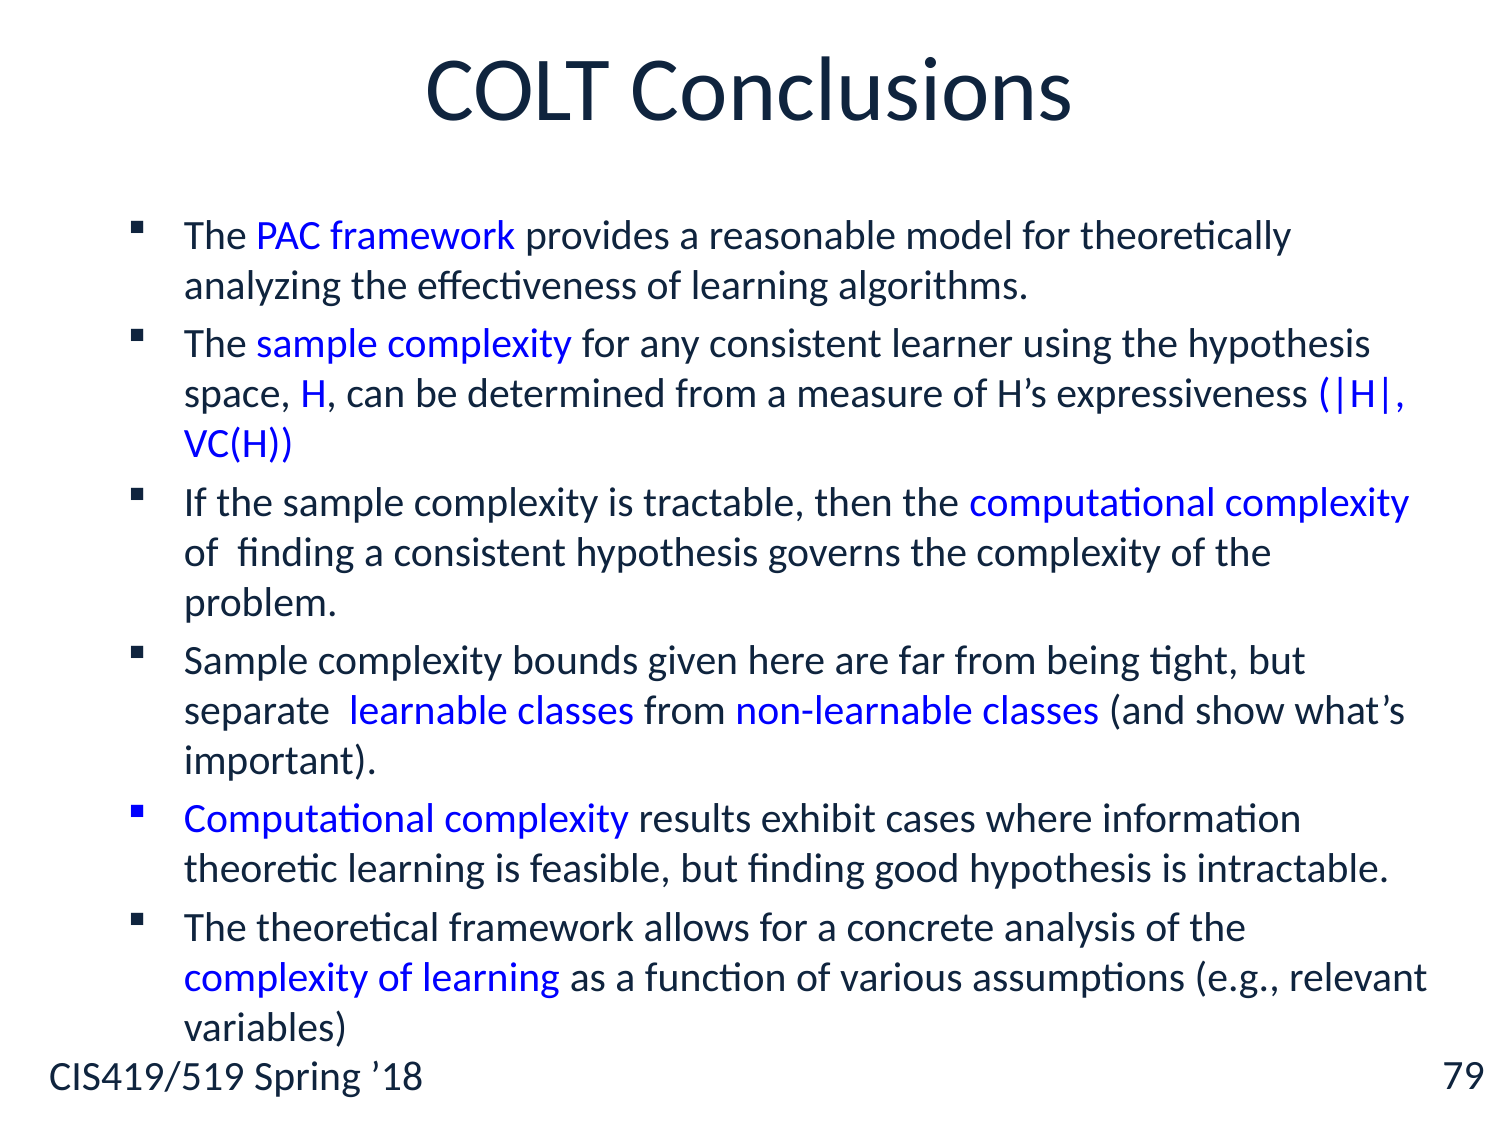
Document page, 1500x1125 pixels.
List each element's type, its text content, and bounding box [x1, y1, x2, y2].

title COLT Conclusions [112, 5, 1388, 163]
list The PAC framework provides a reasonable model for theoretically analyzing the effectiveness of learning algorithms. The sample complexity for any consistent learner using the hypothesis space, H, can be determined from a measure of H’s expressiveness (|H|, VC(H)) If the sample complexity is tractable, then the computational complexity of finding a consistent hypothesis governs the complexity of the problem. Sample complexity bounds given here are far from being tight, but separate learnable classes from non-learnable classes (and show what’s important). Computational complexity results exhibit cases where information theoretic learning is feasible, but finding good hypothesis is intractable. The theoretical framework allows for a concrete analysis of the complexity of learning as a function of various assumptions (e.g., relevant variables) [112, 200, 1450, 1018]
slide_number 79 [1149, 1042, 1500, 1103]
